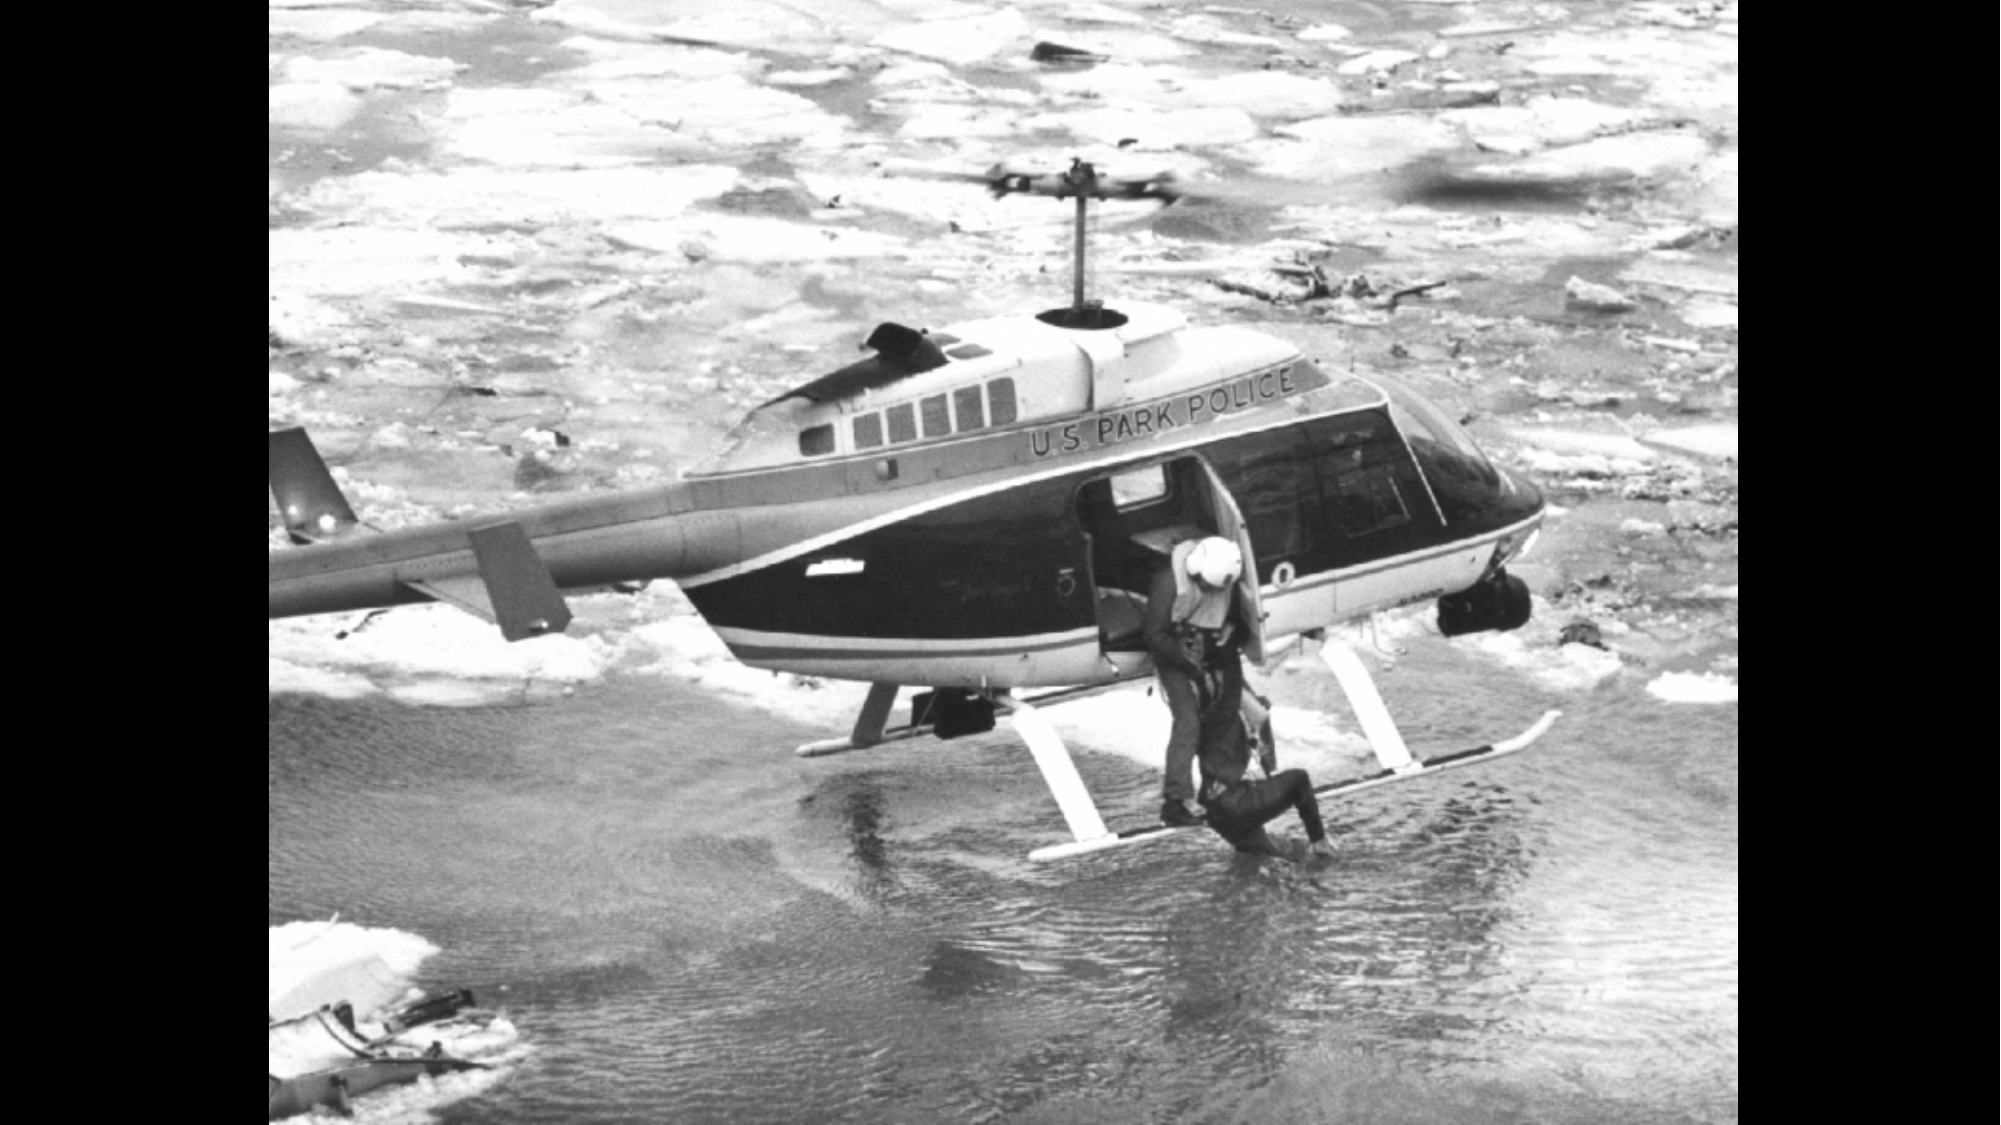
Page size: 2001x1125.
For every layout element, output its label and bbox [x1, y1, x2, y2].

picture [268, 0, 1738, 1125]
